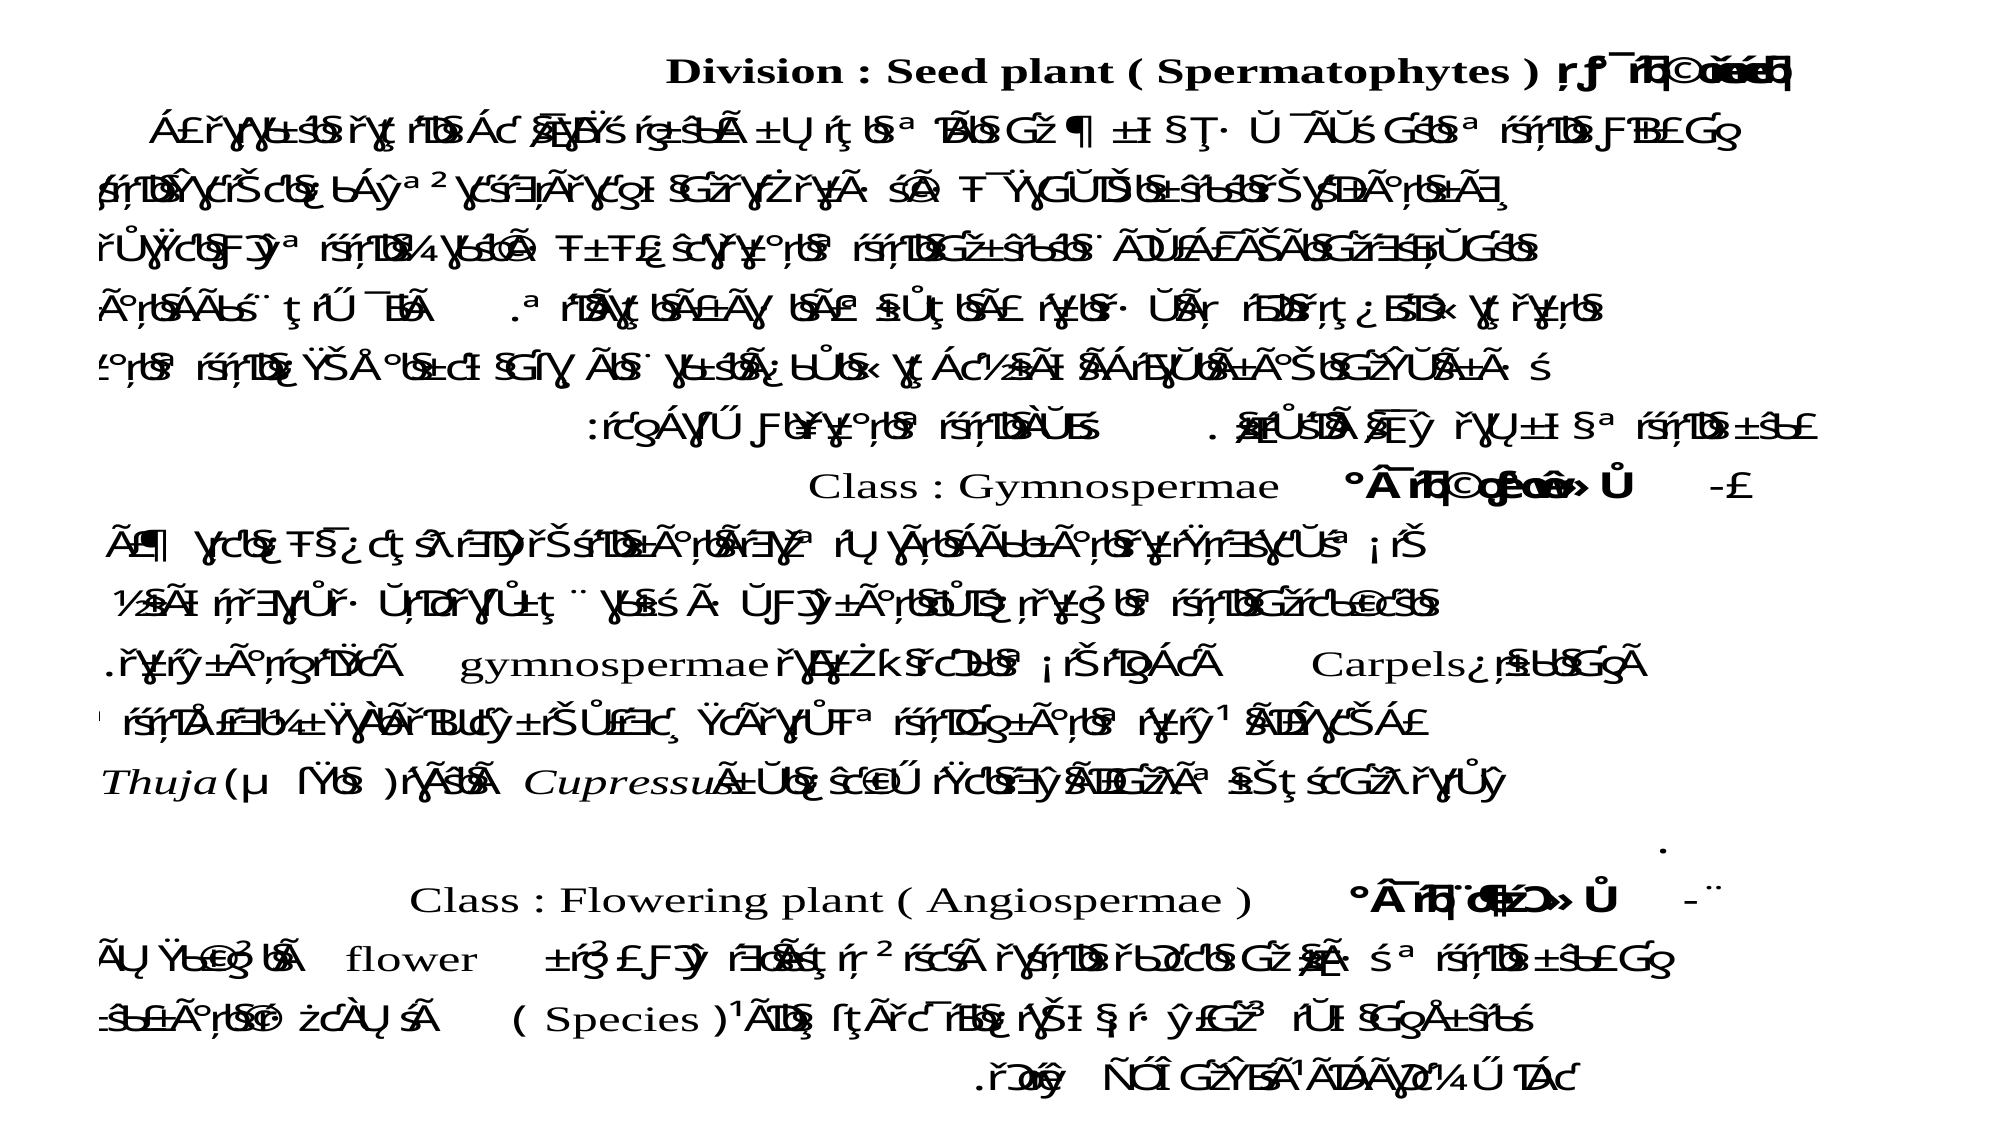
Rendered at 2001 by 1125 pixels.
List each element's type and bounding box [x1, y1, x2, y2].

picture [99, 42, 1849, 1110]
